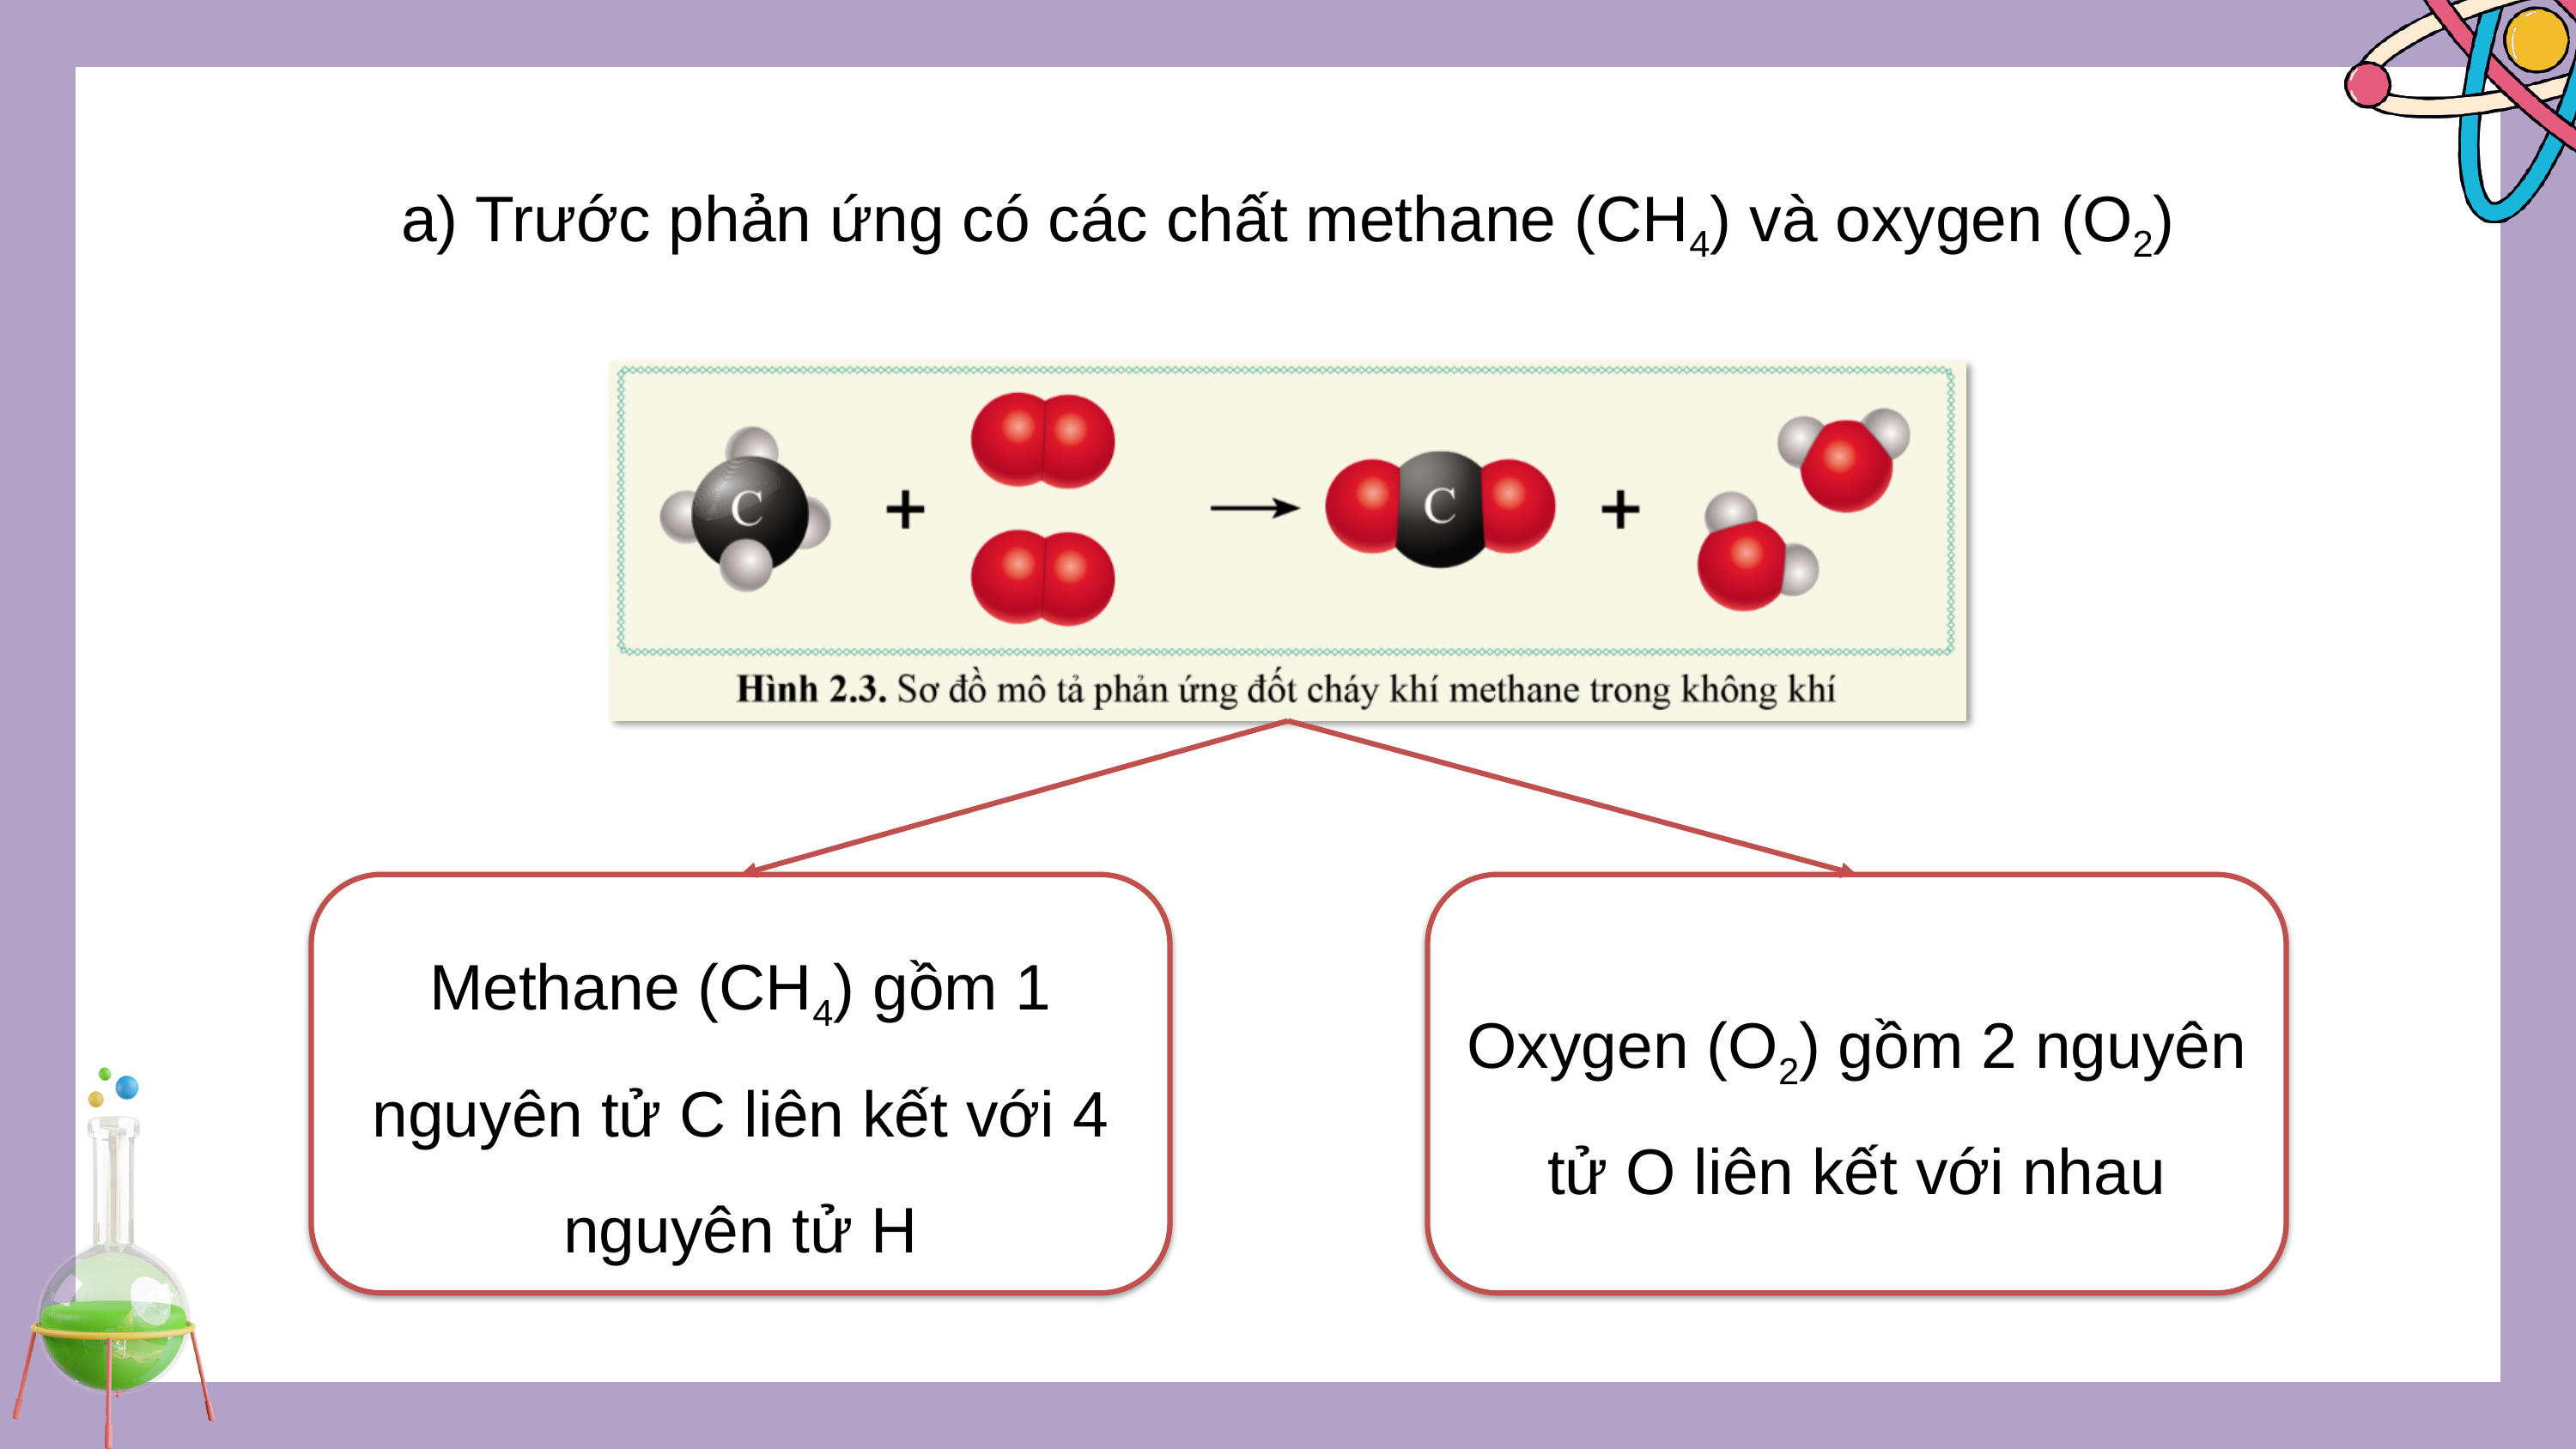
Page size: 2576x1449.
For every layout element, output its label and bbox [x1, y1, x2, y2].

picture [610, 361, 1966, 721]
picture [12, 1067, 216, 1449]
picture [2344, 0, 2576, 223]
text_box [76, 66, 2500, 1382]
text_box [1287, 720, 1857, 875]
text_box [740, 720, 1286, 875]
